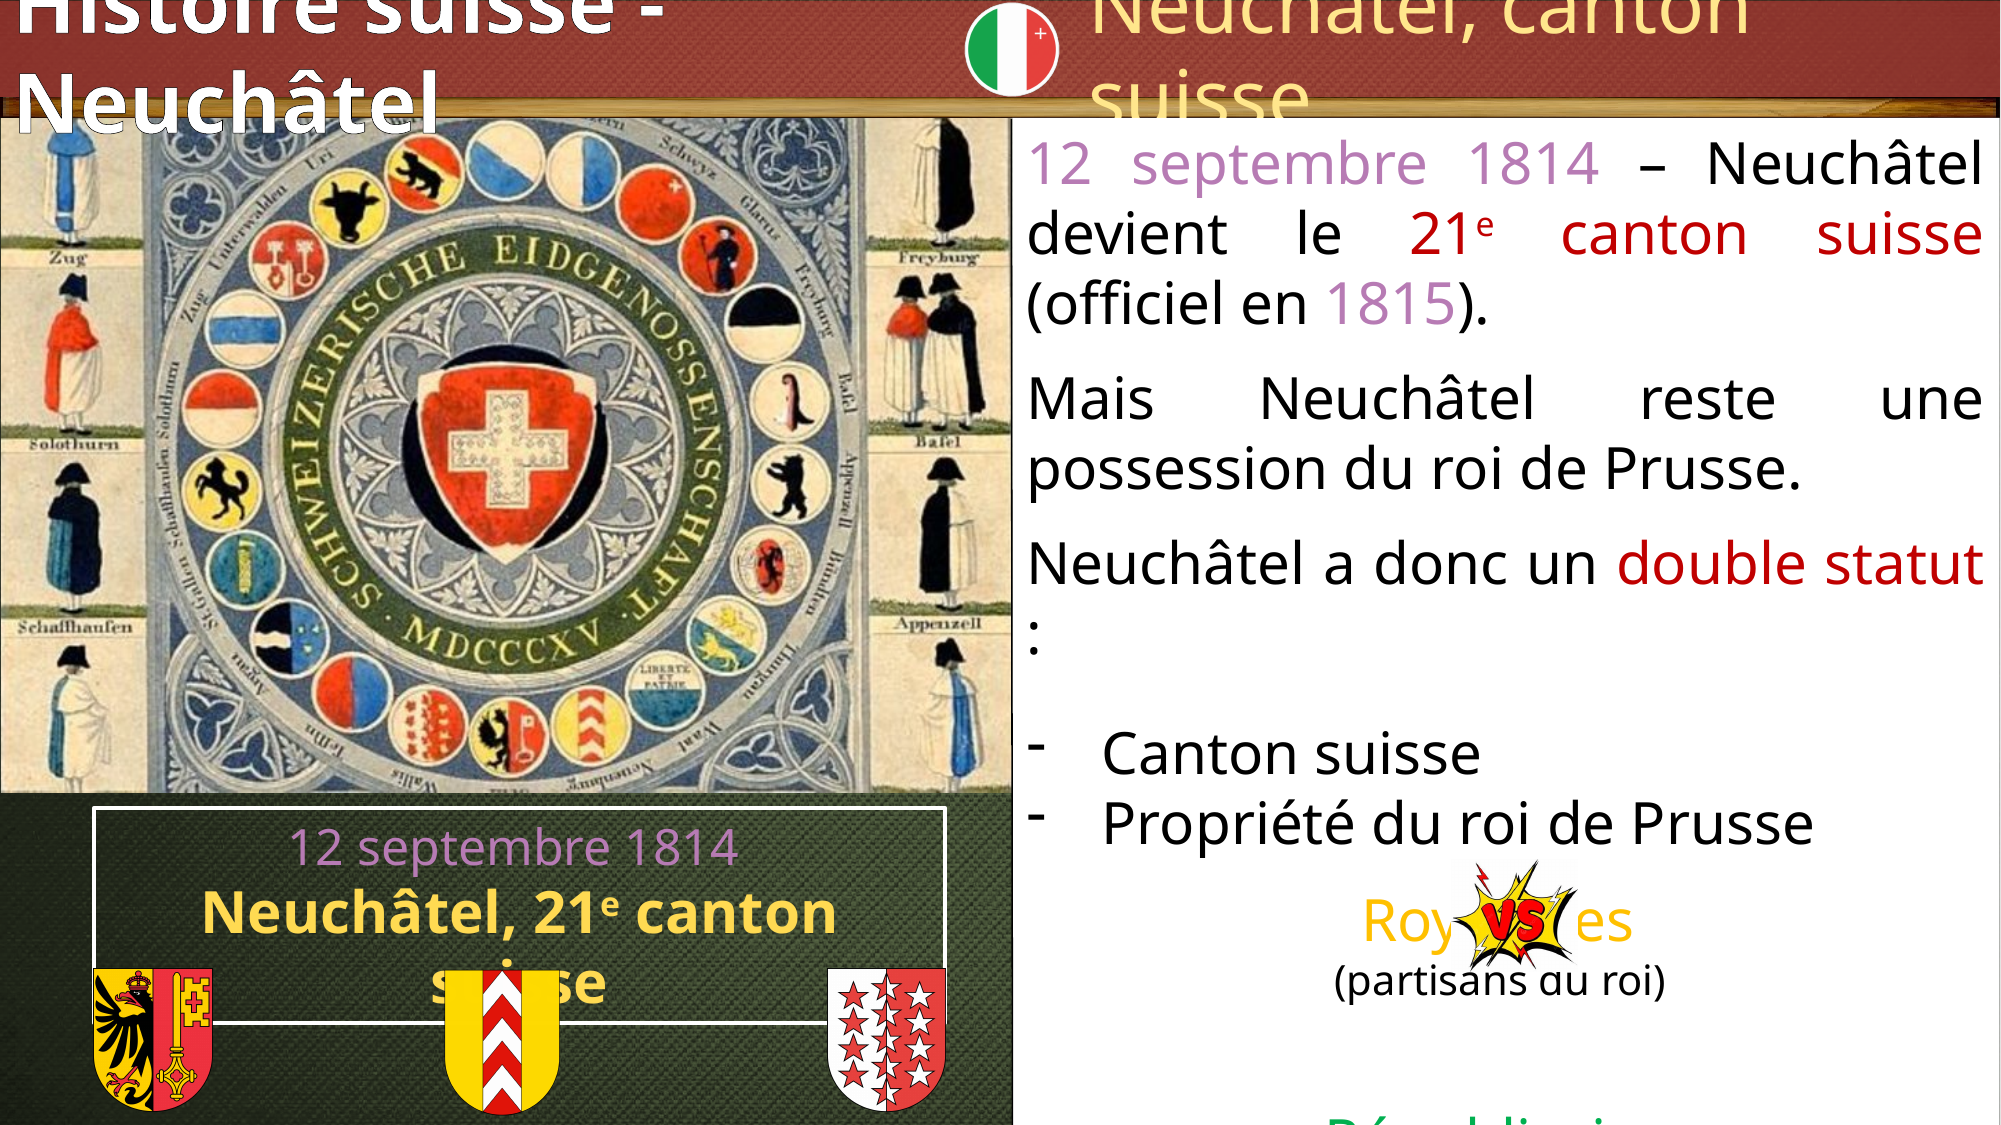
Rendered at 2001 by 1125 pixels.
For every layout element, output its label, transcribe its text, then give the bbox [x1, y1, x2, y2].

text_box Histoire suisse - Neuchâtel [0, 2, 950, 97]
text_box [1008, 98, 2000, 116]
text_box 12 septembre 1814 – Neuchâtel devient le 21e canton suisse (officiel en 1815). Mais Neuchâtel reste une possession du roi de Prusse. Neuchâtel a donc un double statut : Canton suisse Propriété du roi de Prusse Royalistes (partisans du roi) Républicains (partisans de la République et hostiles au roi) [1016, 118, 2000, 1125]
picture [826, 968, 946, 1112]
text_box 12 septembre 1814 Neuchâtel, 21e canton suisse [93, 808, 946, 1023]
text_box [0, 97, 961, 116]
picture [93, 968, 213, 1112]
picture [1451, 859, 1579, 972]
picture [955, 0, 1069, 106]
picture [443, 968, 561, 1117]
picture [0, 117, 1013, 793]
text_box Neuchâtel, canton suisse [1073, 0, 2000, 98]
